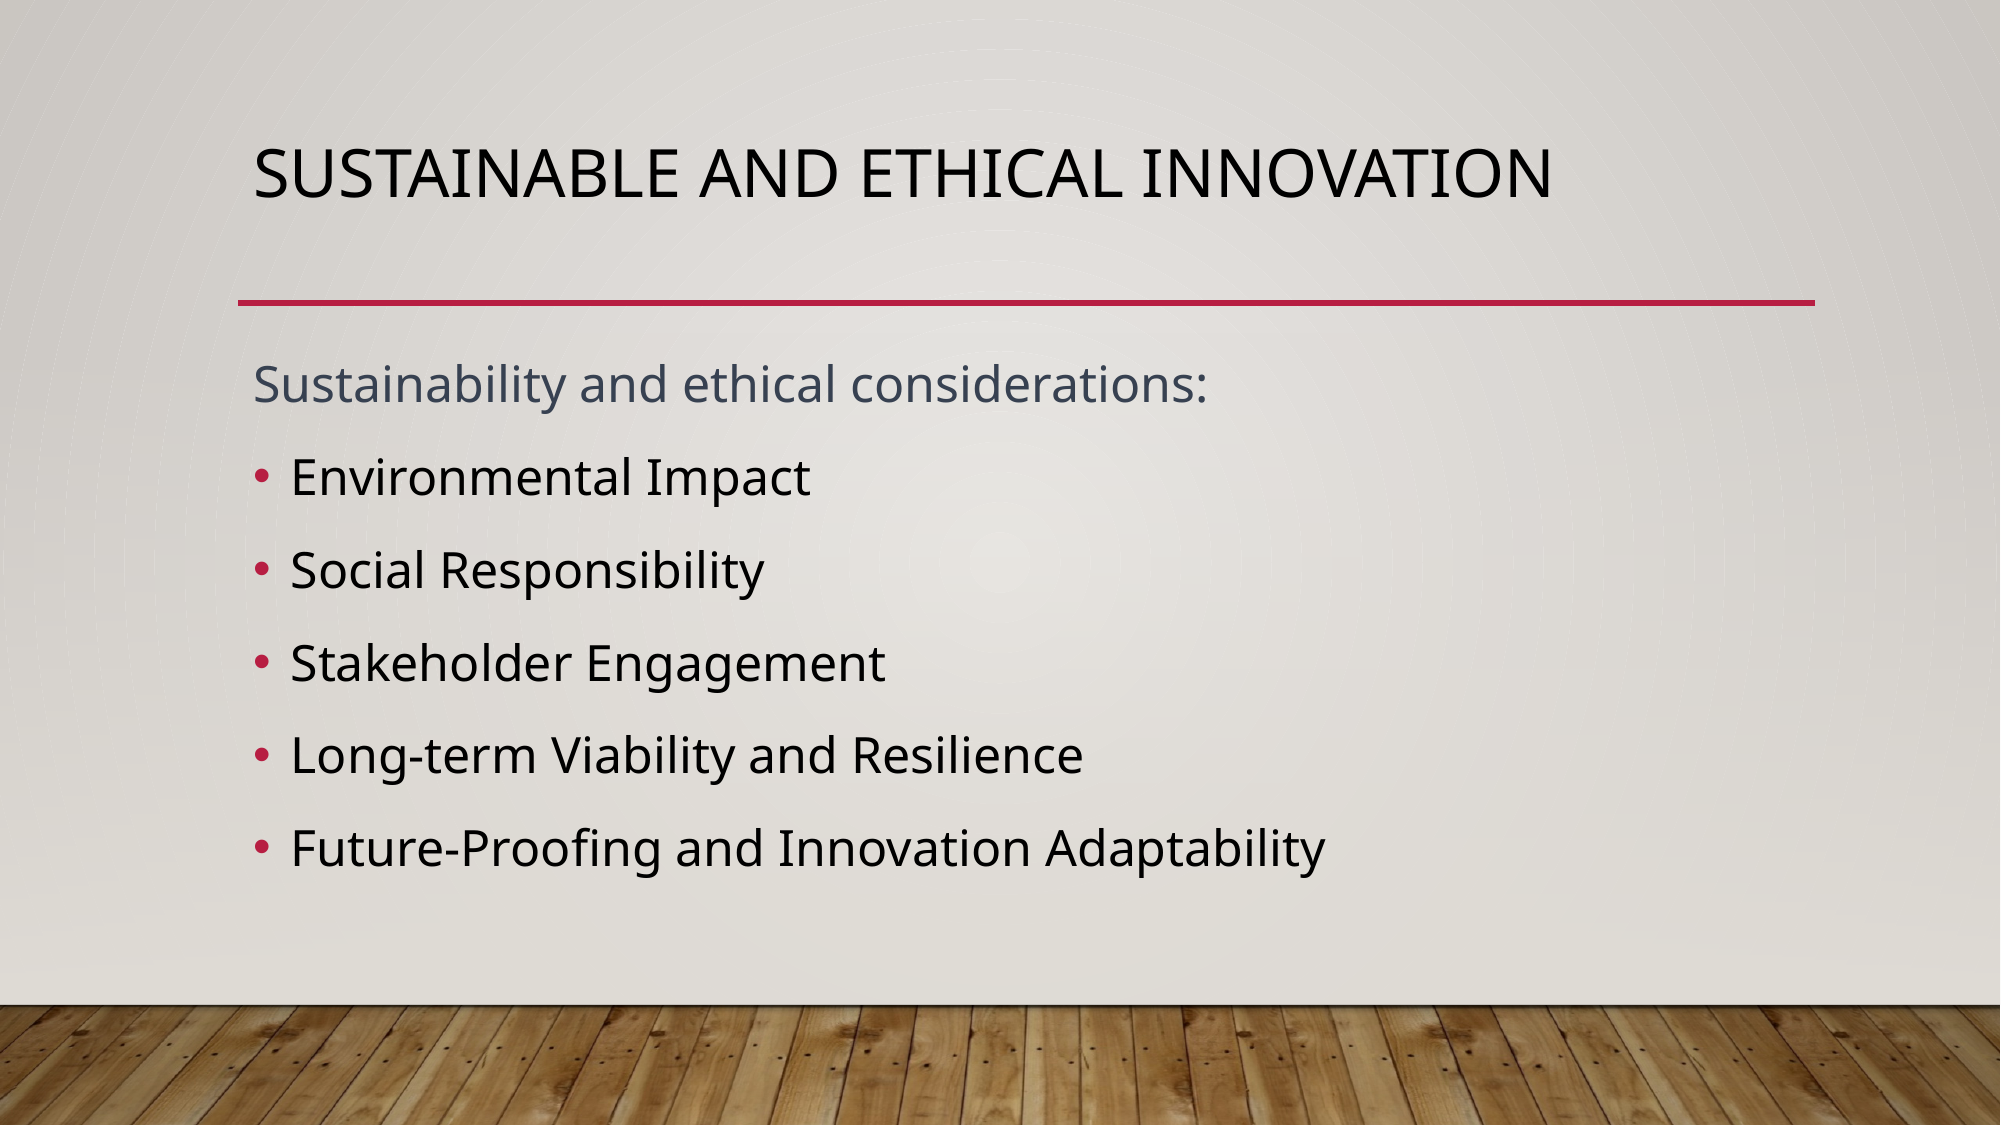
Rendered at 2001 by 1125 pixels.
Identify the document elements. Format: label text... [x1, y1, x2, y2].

picture [0, 1005, 2000, 1125]
list Sustainability and ethical considerations: Environmental Impact Social Responsibility Stakeholder Engagement Long-term Viability and Resilience Future-Proofing and Innovation Adaptability [238, 333, 1814, 900]
title Sustainable and Ethical Innovation [238, 131, 1814, 305]
